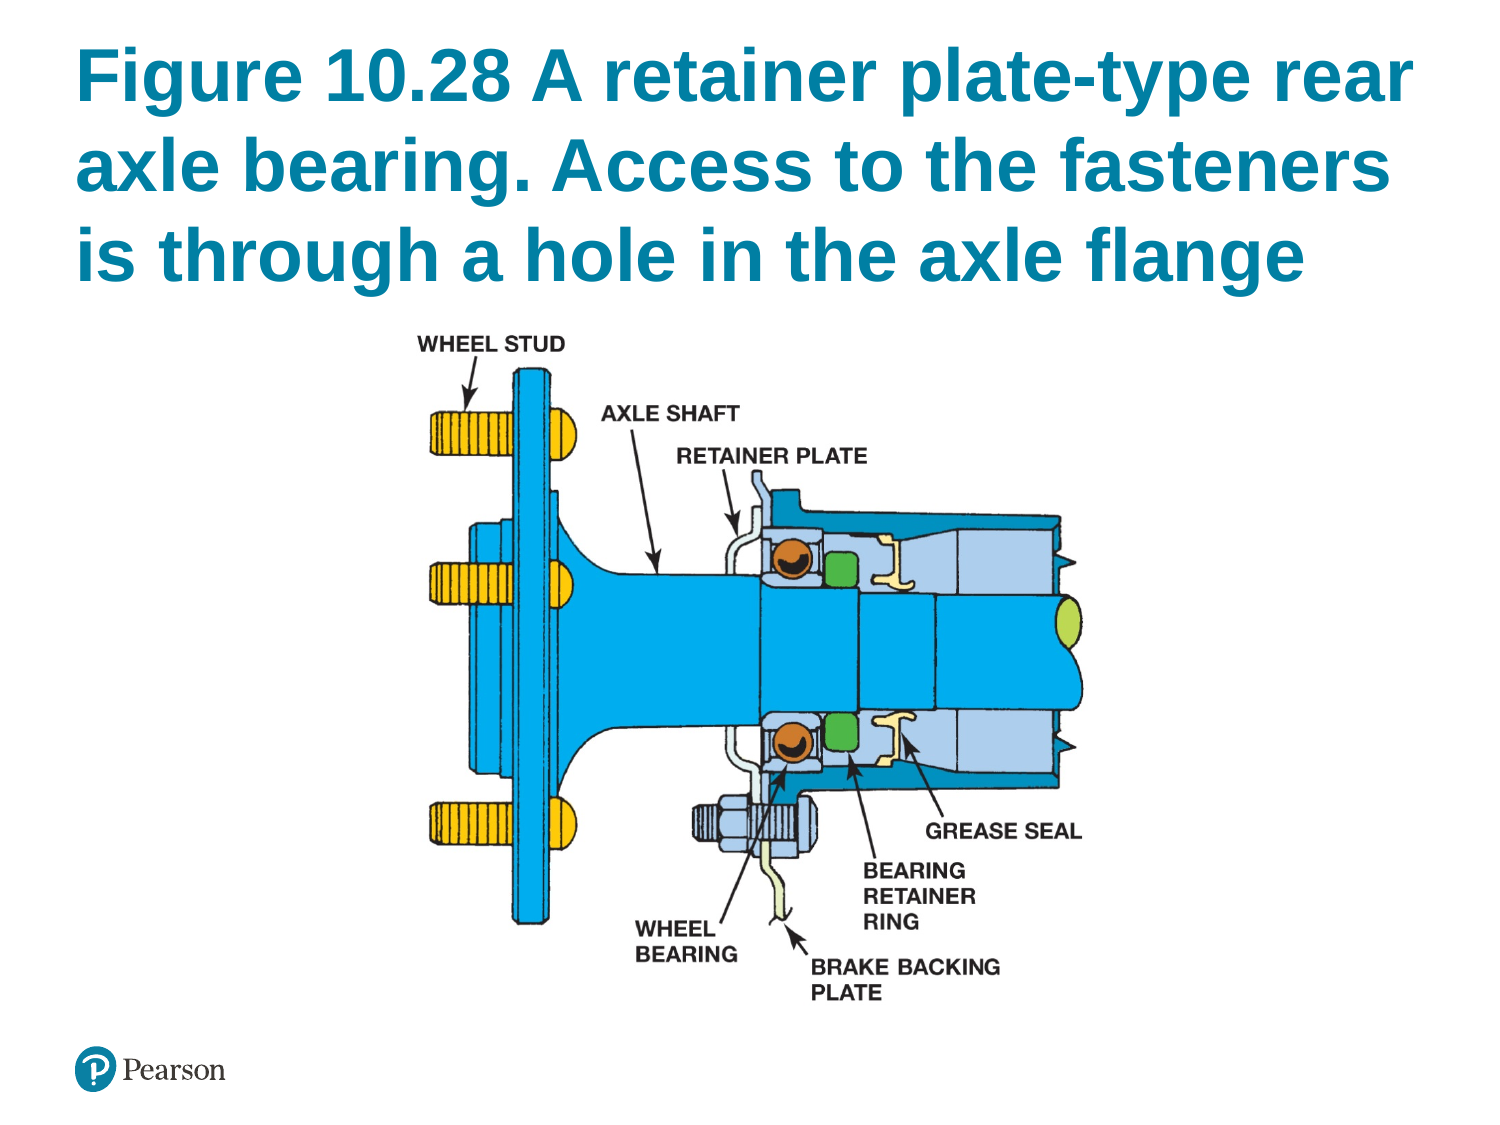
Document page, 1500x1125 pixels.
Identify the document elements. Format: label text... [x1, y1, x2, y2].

picture [410, 328, 1090, 1007]
title Figure 10.28 A retainer plate-type rear axle bearing. Access to the fasteners is through a hole in the axle flange [75, 26, 1425, 297]
